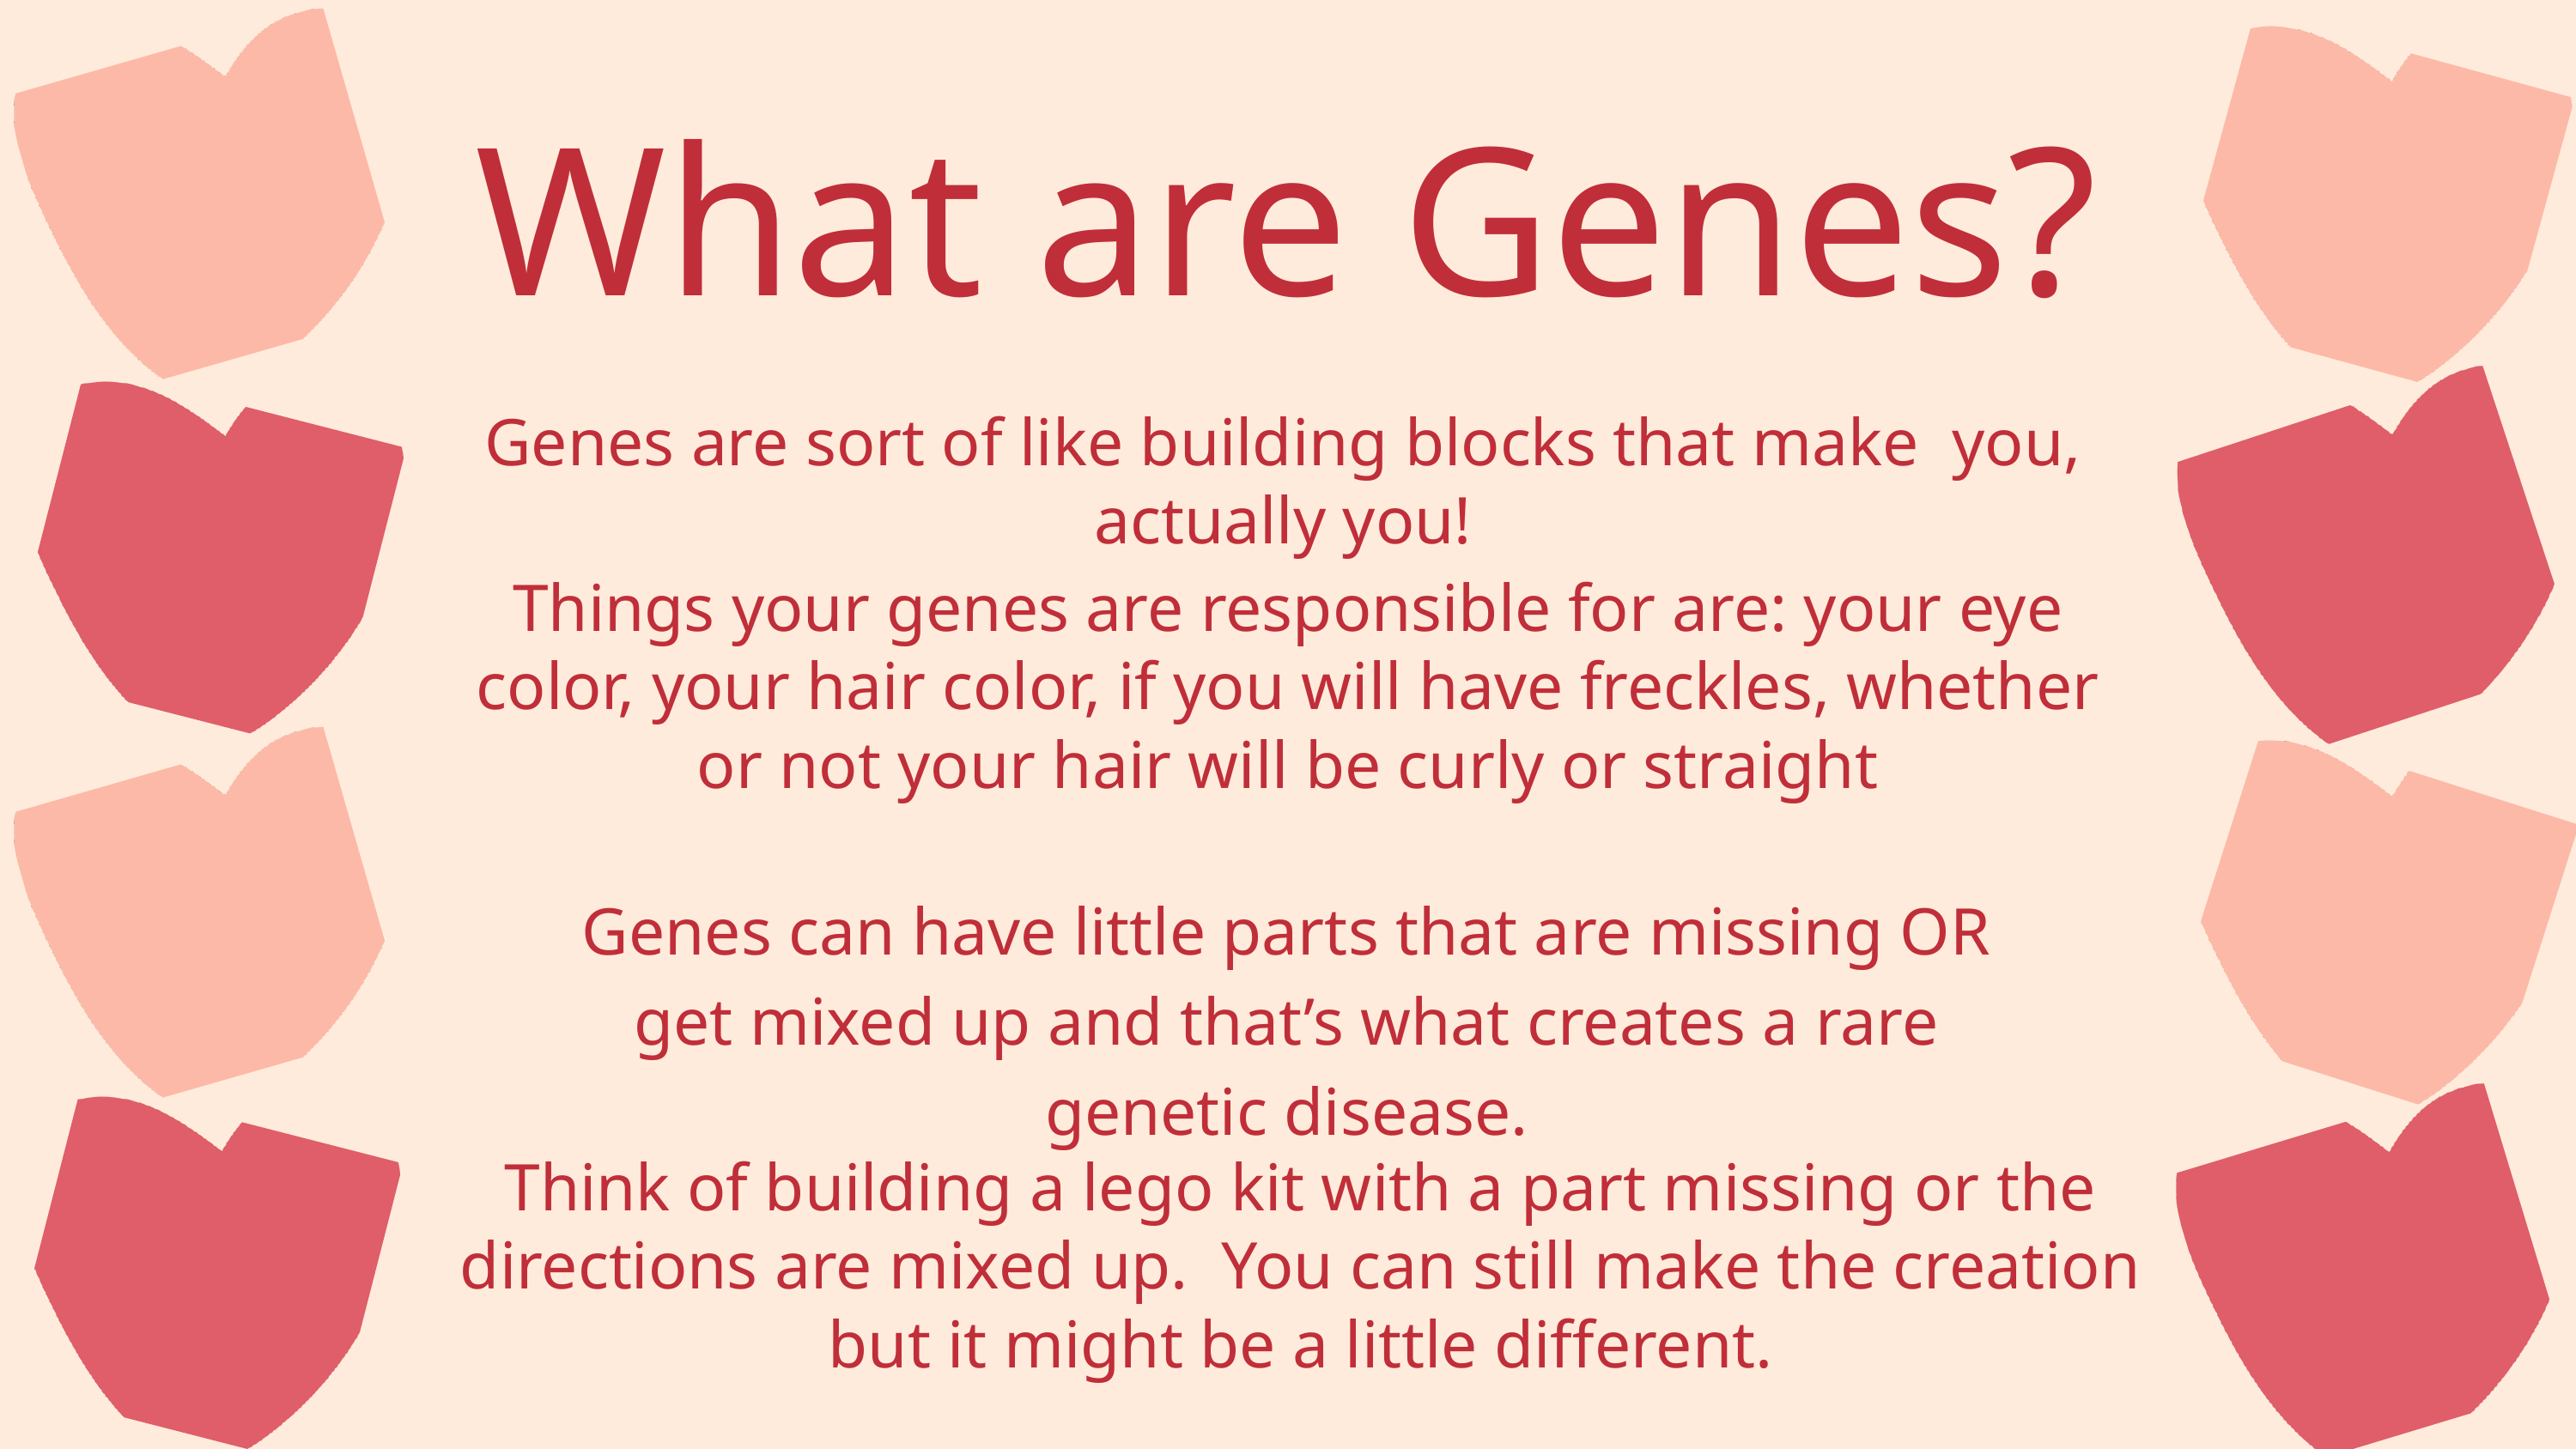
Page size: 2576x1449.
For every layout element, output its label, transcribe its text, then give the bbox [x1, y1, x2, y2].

text_box Genes can have little parts that are missing OR get mixed up and that’s what creates a rare genetic disease. [526, 877, 2047, 1144]
text_box [3, 1081, 404, 1449]
text_box What are Genes? [389, 48, 2184, 337]
text_box [7, 366, 407, 747]
text_box Things your genes are responsible for are: your eye color, your hair color, if you will have freckles, whether or not your hair will be curly or straight [440, 565, 2137, 802]
text_box [2166, 361, 2576, 744]
text_box [2184, 1080, 2575, 1449]
text_box [3, 5, 410, 383]
text_box Genes are sort of like building blocks that make you, actually you! [400, 399, 2166, 557]
text_box [2167, 724, 2576, 1103]
text_box [3, 724, 410, 1100]
text_box [2172, 10, 2575, 396]
text_box Think of building a lego kit with a part missing or the directions are mixed up. You can still make the creation but it might be a little different. [417, 1144, 2184, 1381]
